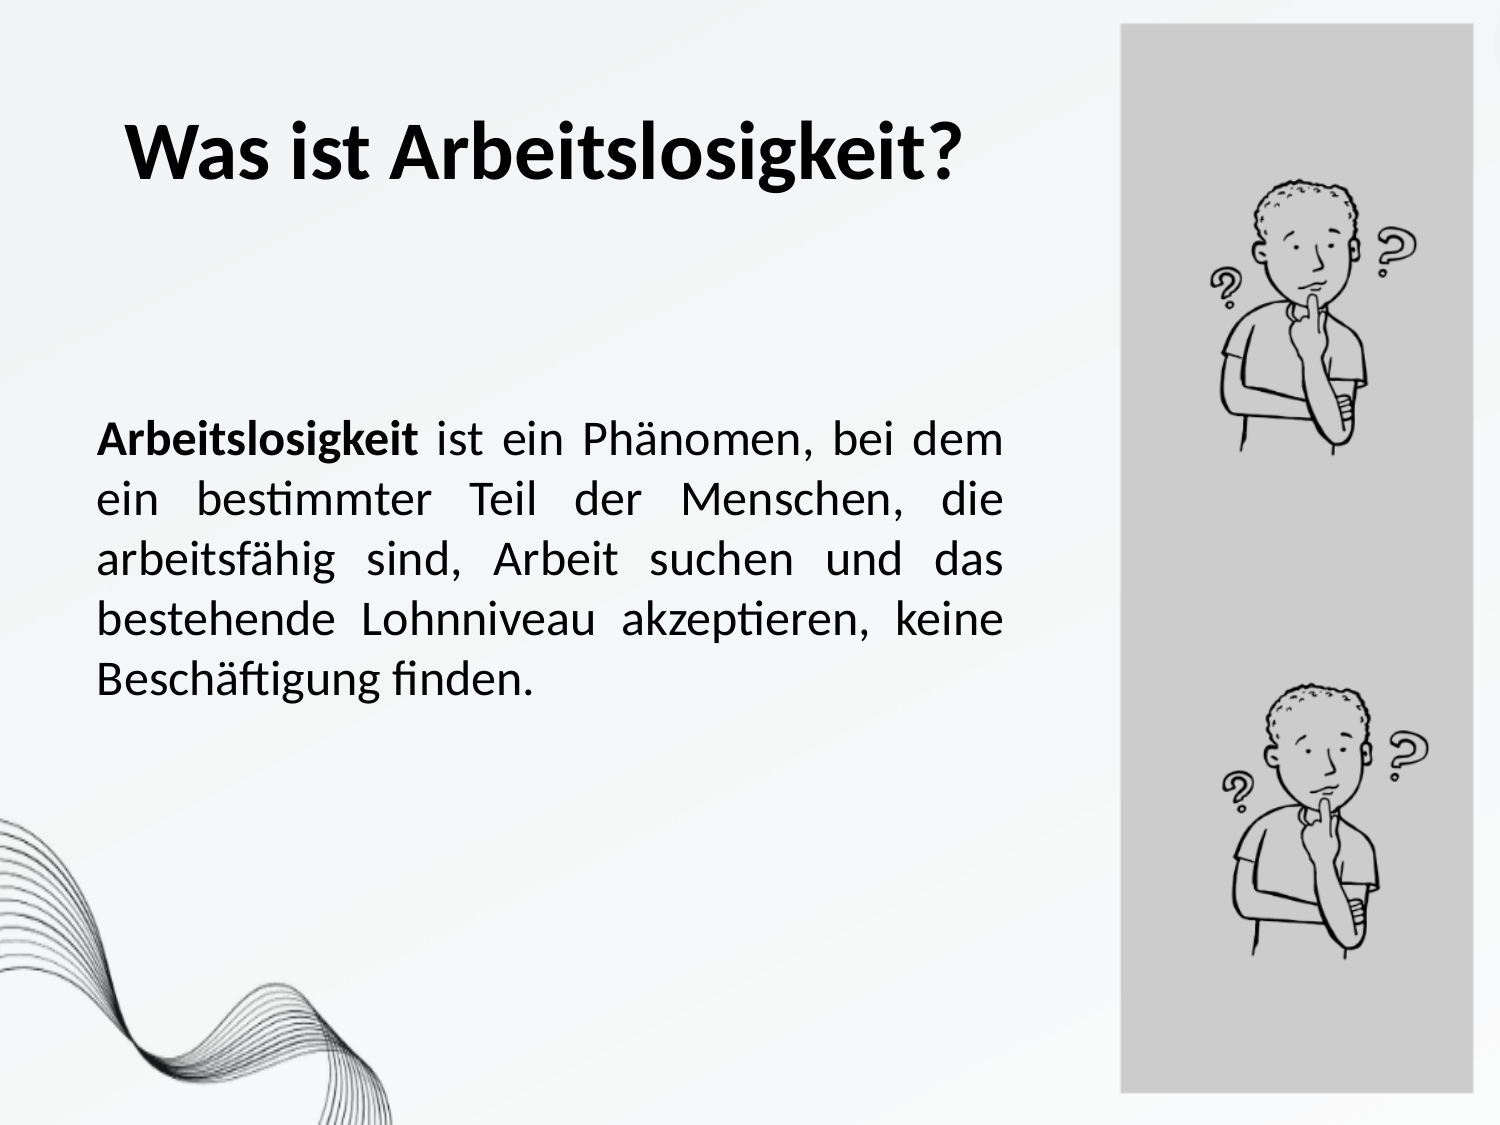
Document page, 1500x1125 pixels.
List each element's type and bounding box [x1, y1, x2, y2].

picture [1183, 175, 1429, 499]
list [0, 0, 1500, 1125]
picture [1195, 679, 1441, 1003]
